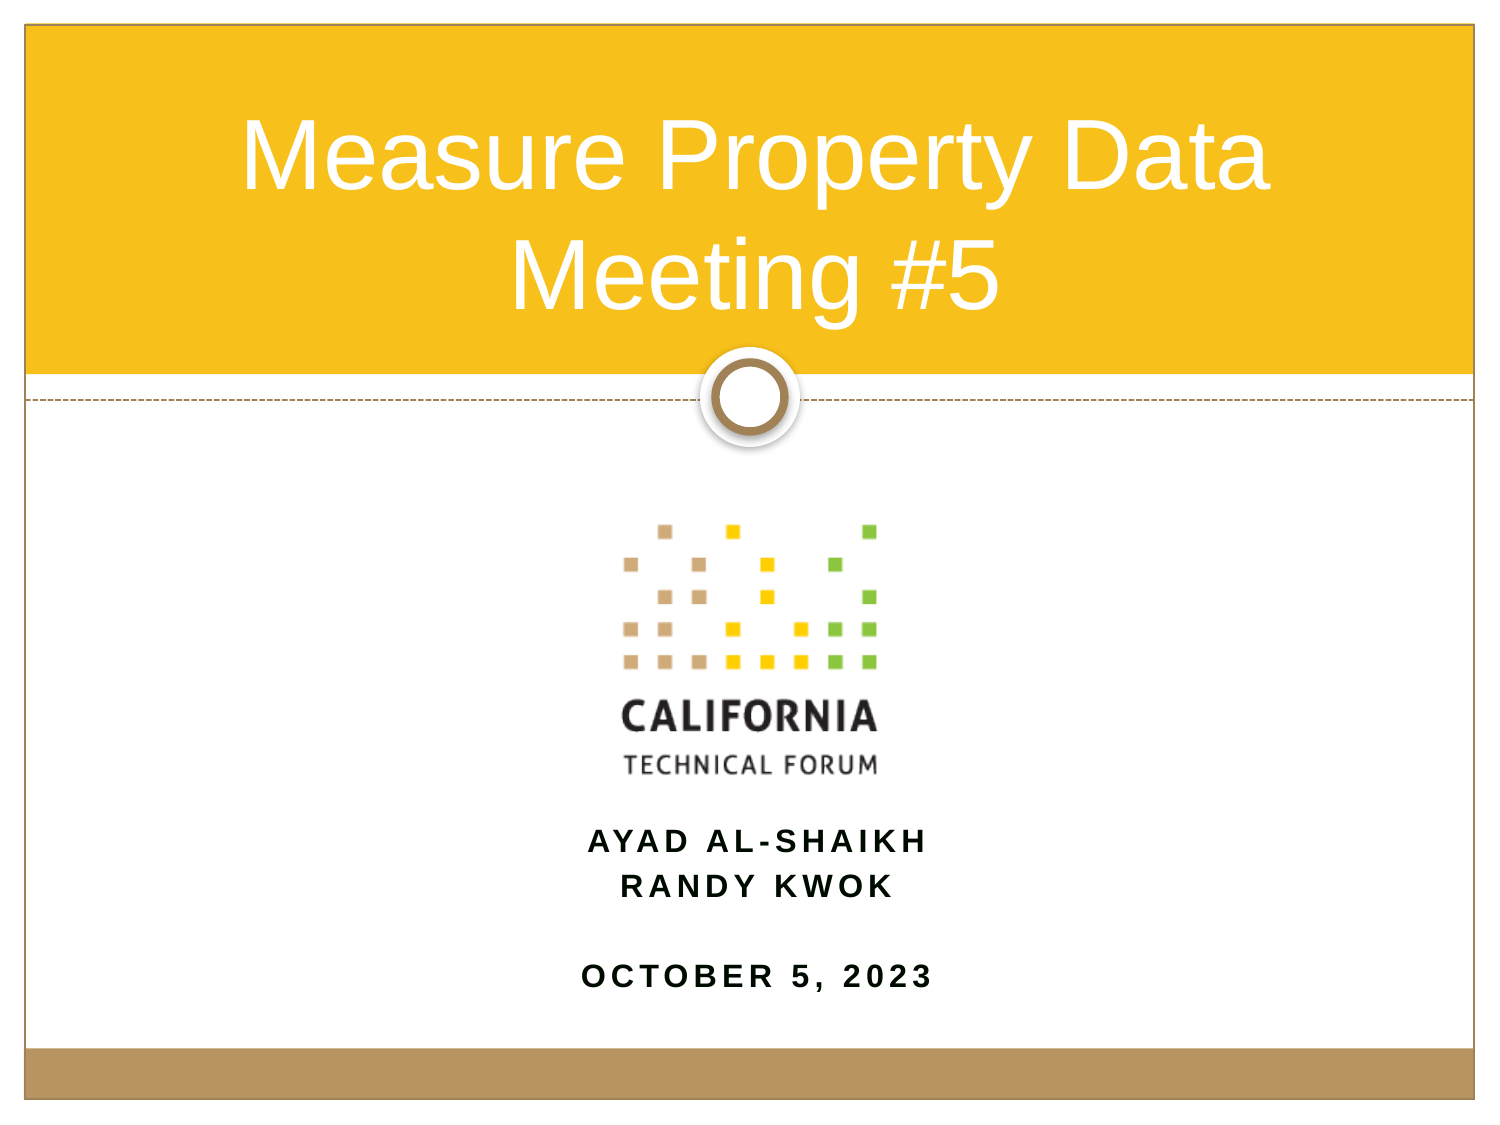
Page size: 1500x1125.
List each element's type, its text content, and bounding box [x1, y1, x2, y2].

title Measure Property Data Meeting #5 [118, 87, 1394, 338]
picture [562, 462, 938, 812]
list Ayad Al-Shaikh Randy Kwok October 5, 2023 [224, 812, 1288, 1002]
text_box [906, 239, 937, 301]
